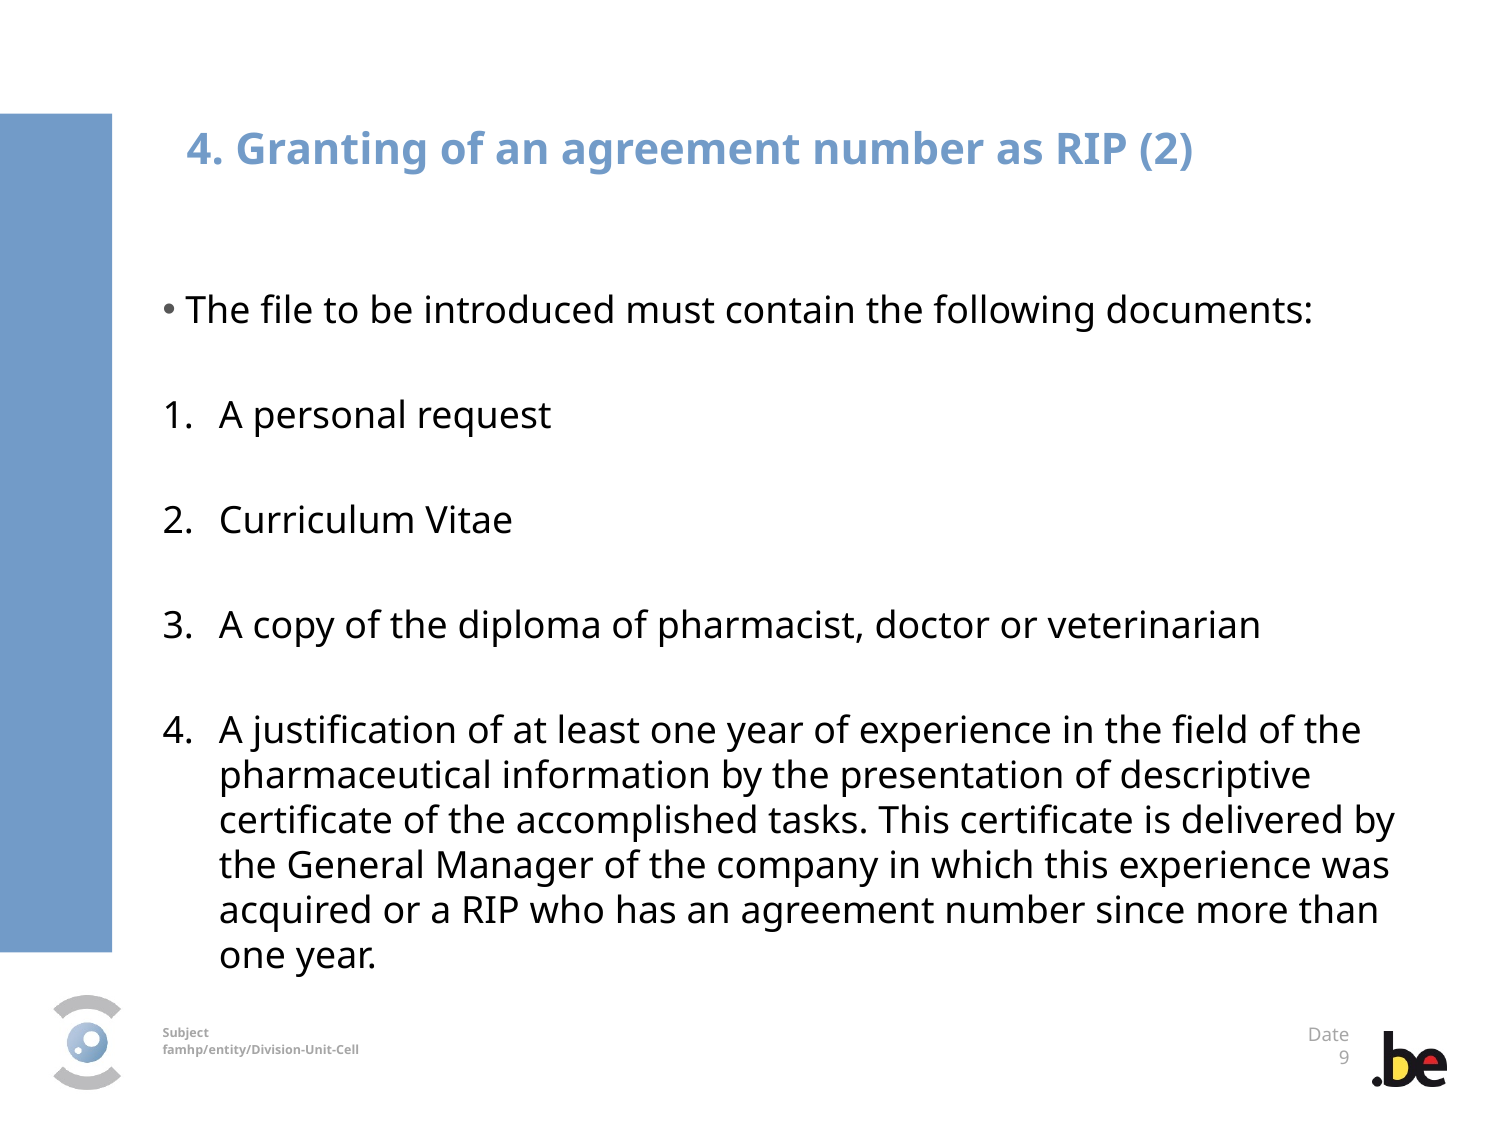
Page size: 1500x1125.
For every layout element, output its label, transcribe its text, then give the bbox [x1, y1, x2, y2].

picture [48, 990, 124, 1094]
picture [1372, 1031, 1447, 1087]
list 4. Granting of an agreement number as RIP (2) [171, 113, 1249, 221]
list The file to be introduced must contain the following documents: A personal request Curriculum Vitae A copy of the diploma of pharmacist, doctor or veterinarian A justification of at least one year of experience in the field of the pharmaceutical information by the presentation of descriptive certificate of the accomplished tasks. This certificate is delivered by the General Manager of the company in which this experience was acquired or a RIP who has an agreement number since more than one year. [147, 278, 1424, 988]
